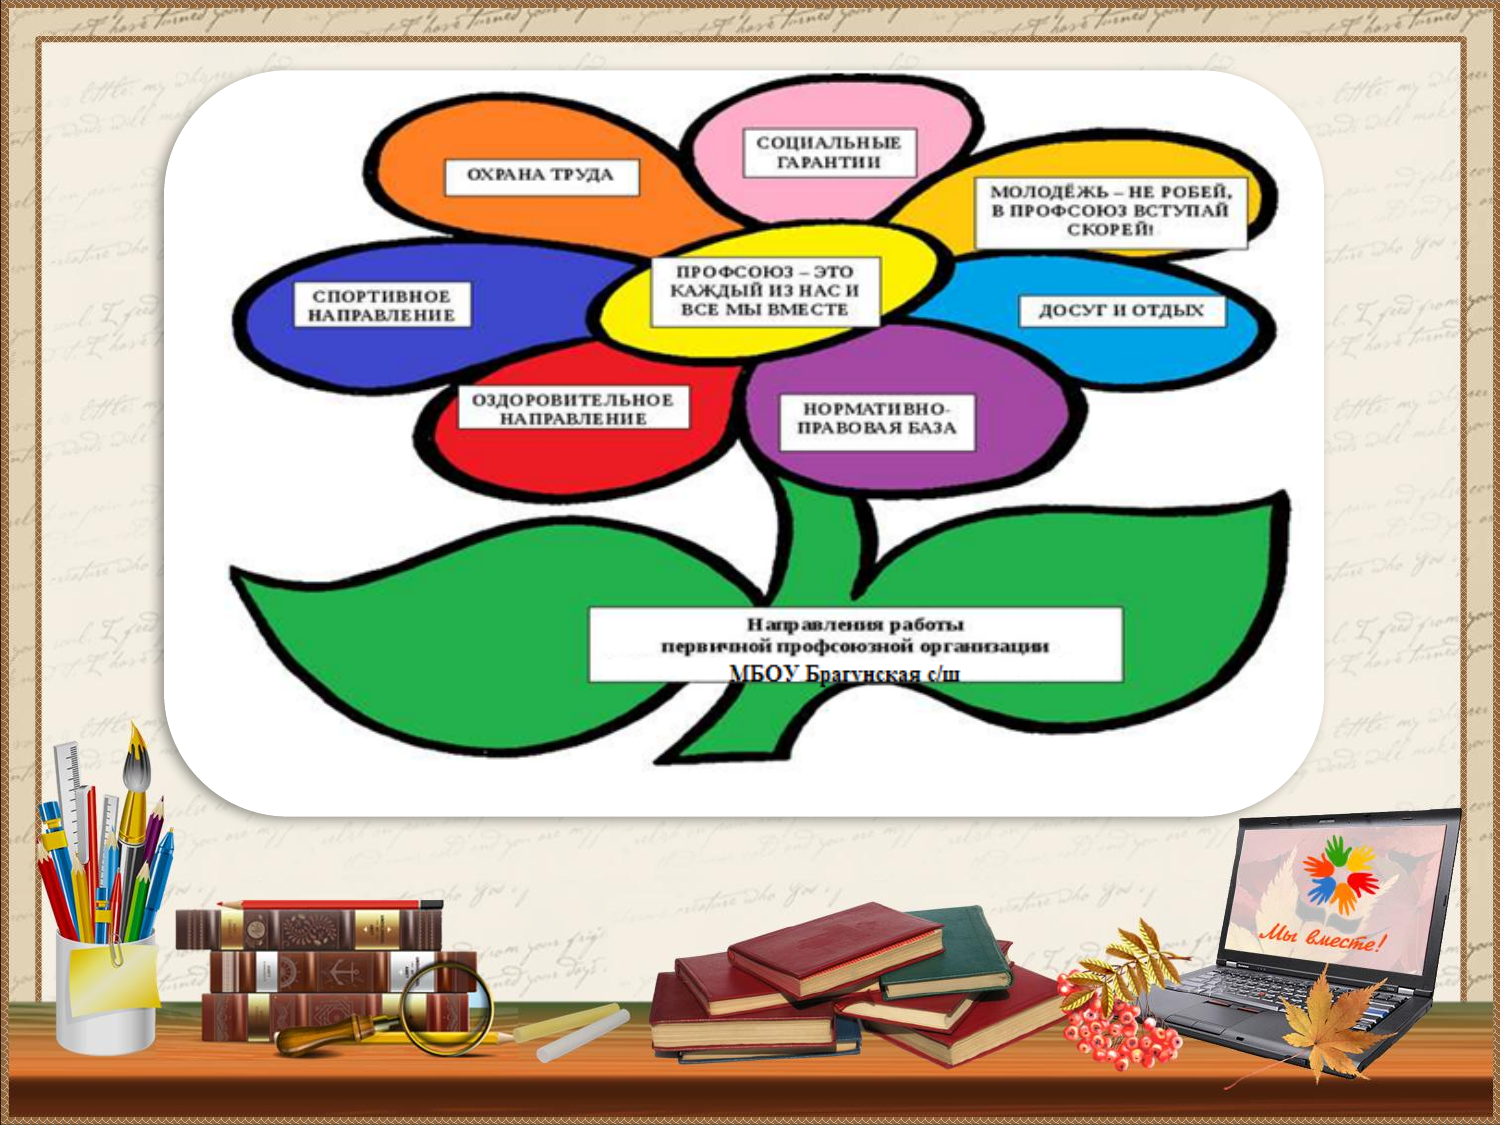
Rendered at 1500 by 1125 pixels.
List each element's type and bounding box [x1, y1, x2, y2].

picture [0, 0, 1500, 1125]
list [163, 70, 1325, 817]
